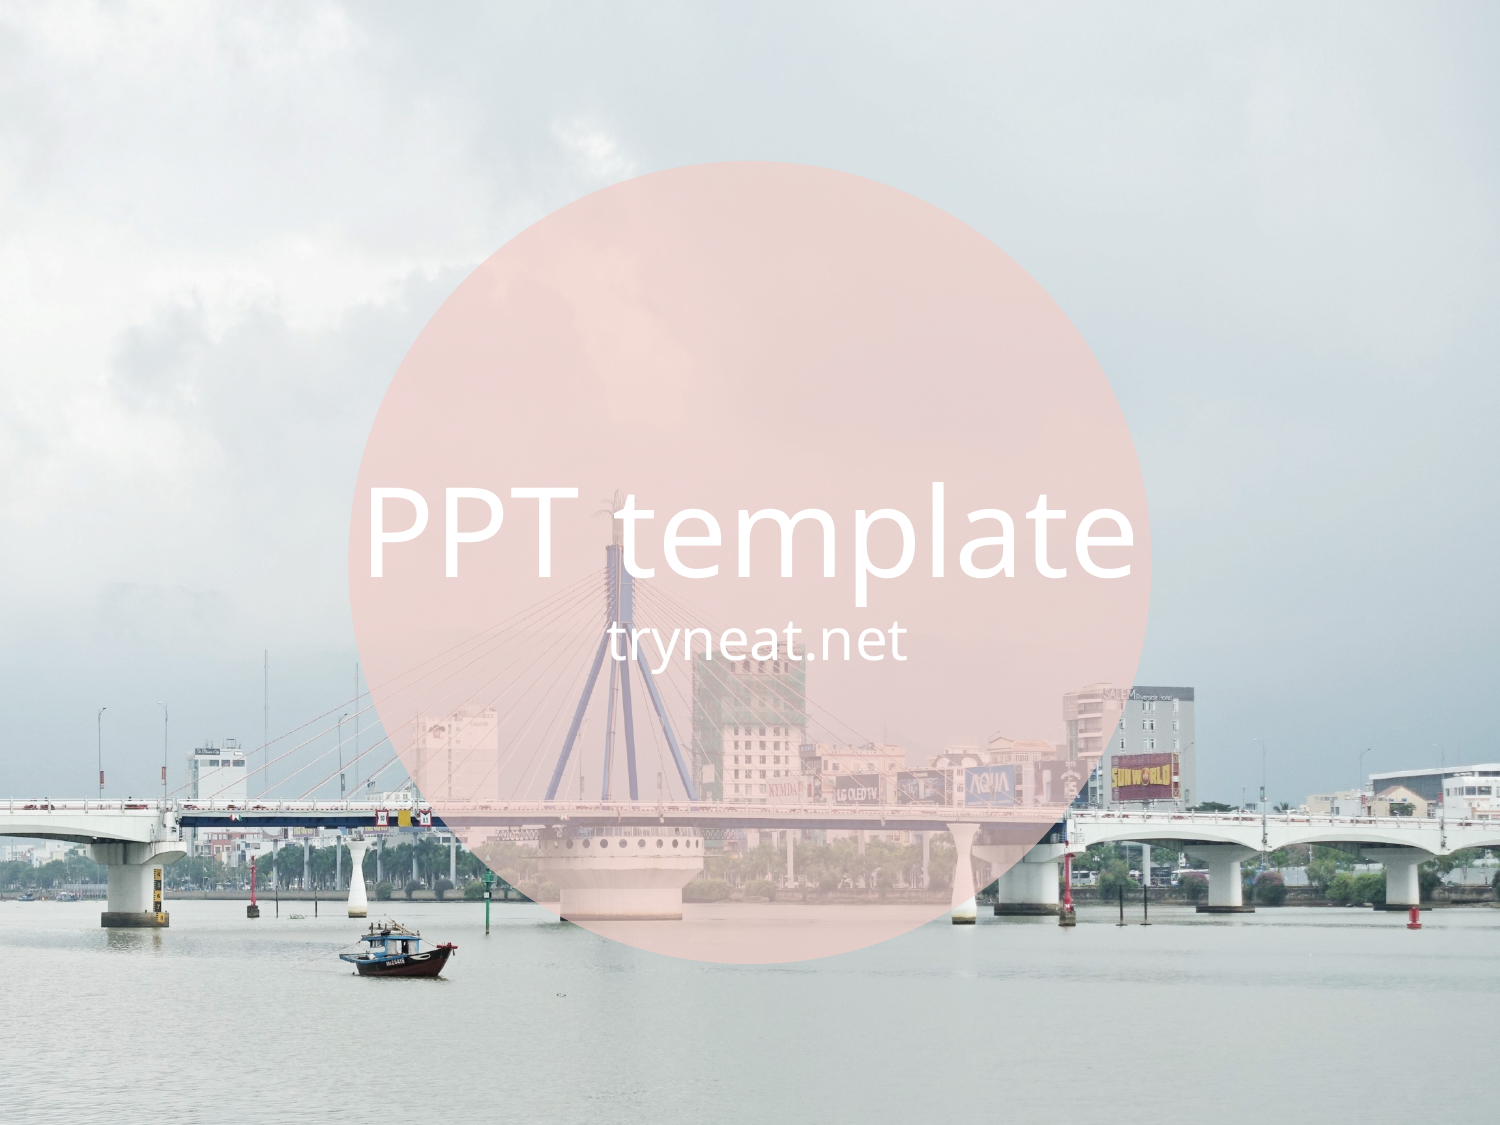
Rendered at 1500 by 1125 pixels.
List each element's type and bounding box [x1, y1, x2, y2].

text_box [0, 0, 1500, 1125]
